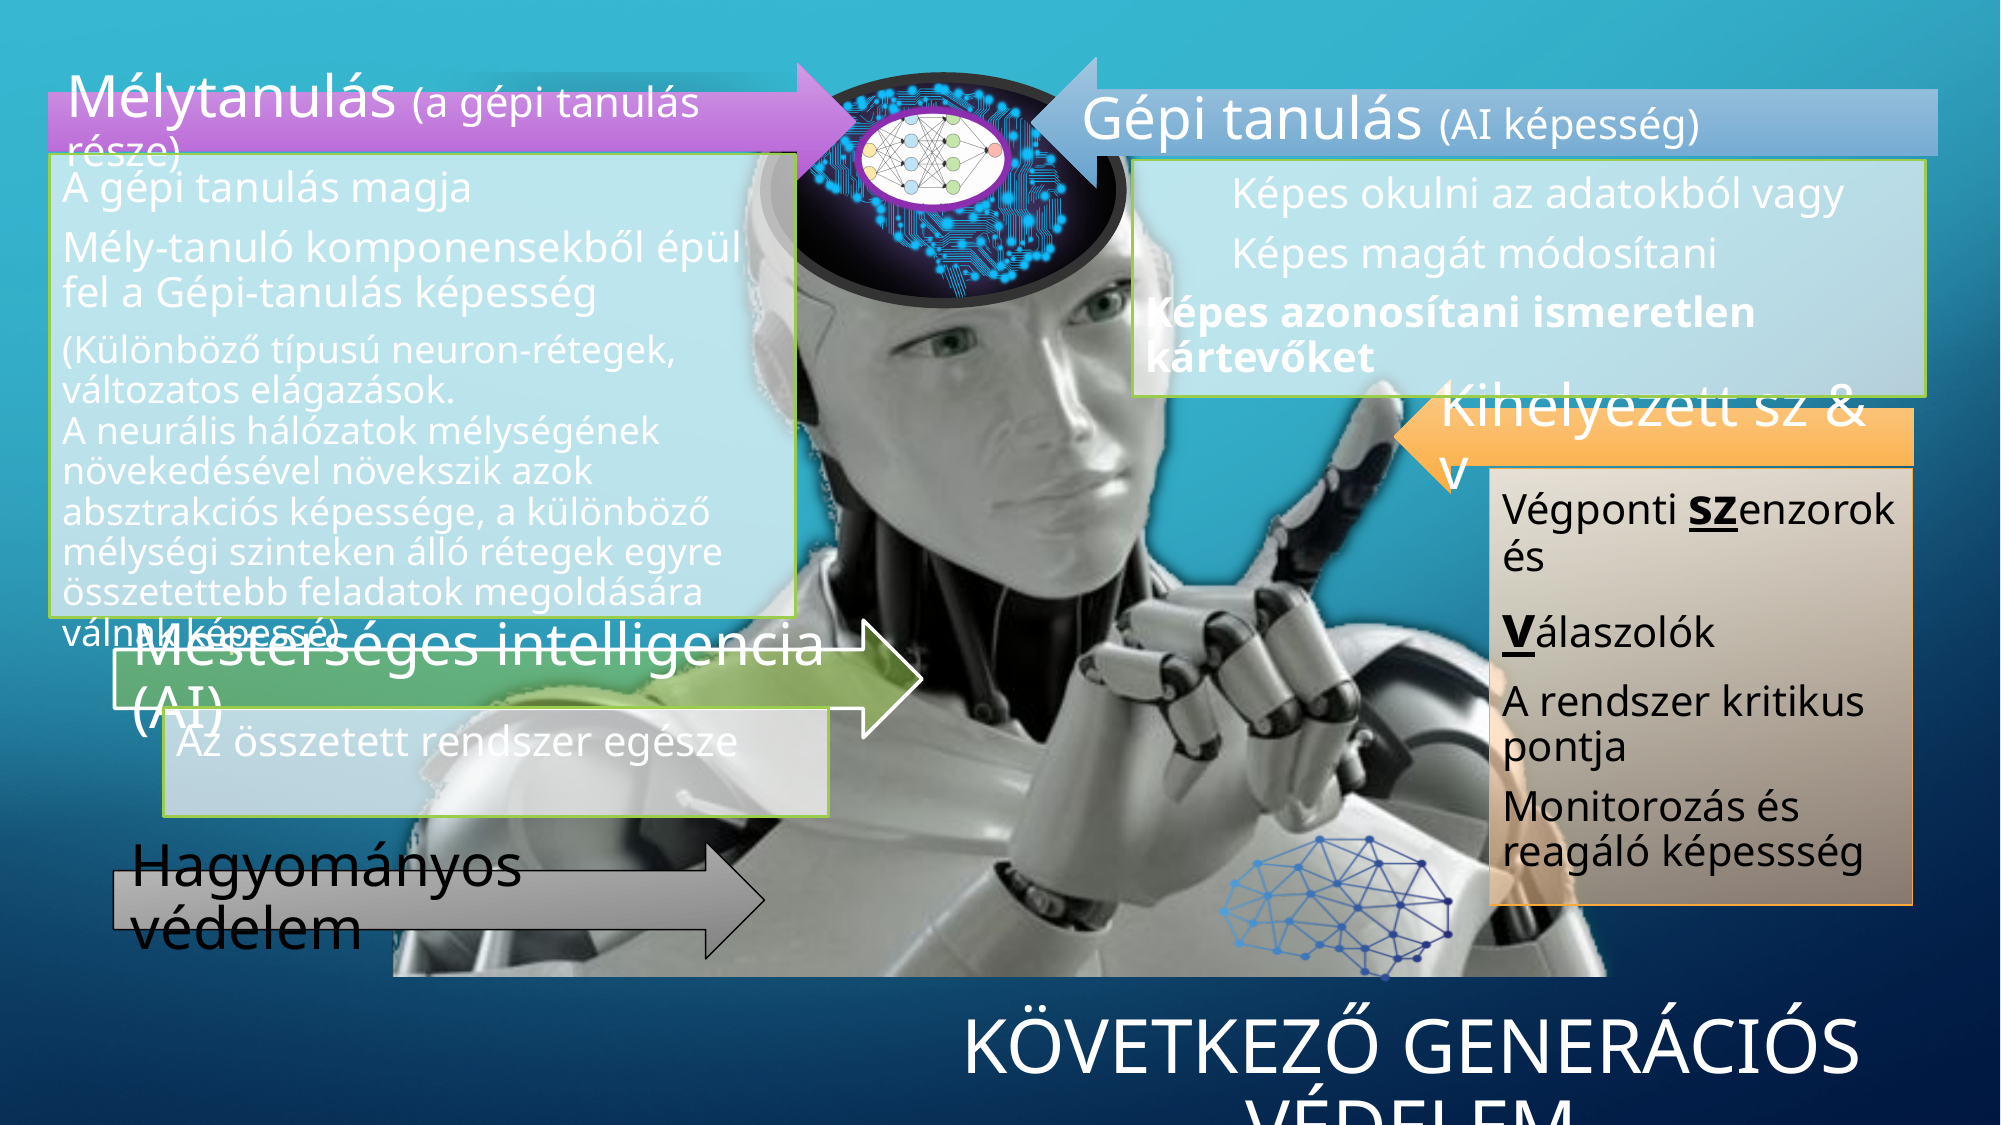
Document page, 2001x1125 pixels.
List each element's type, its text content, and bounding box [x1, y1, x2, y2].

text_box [1030, 0, 1939, 580]
text_box Következő generációs védelem [824, 1001, 2000, 1125]
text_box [48, 0, 857, 623]
picture [857, 77, 1792, 1035]
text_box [1393, 580, 1915, 910]
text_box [83, 376, 892, 1016]
